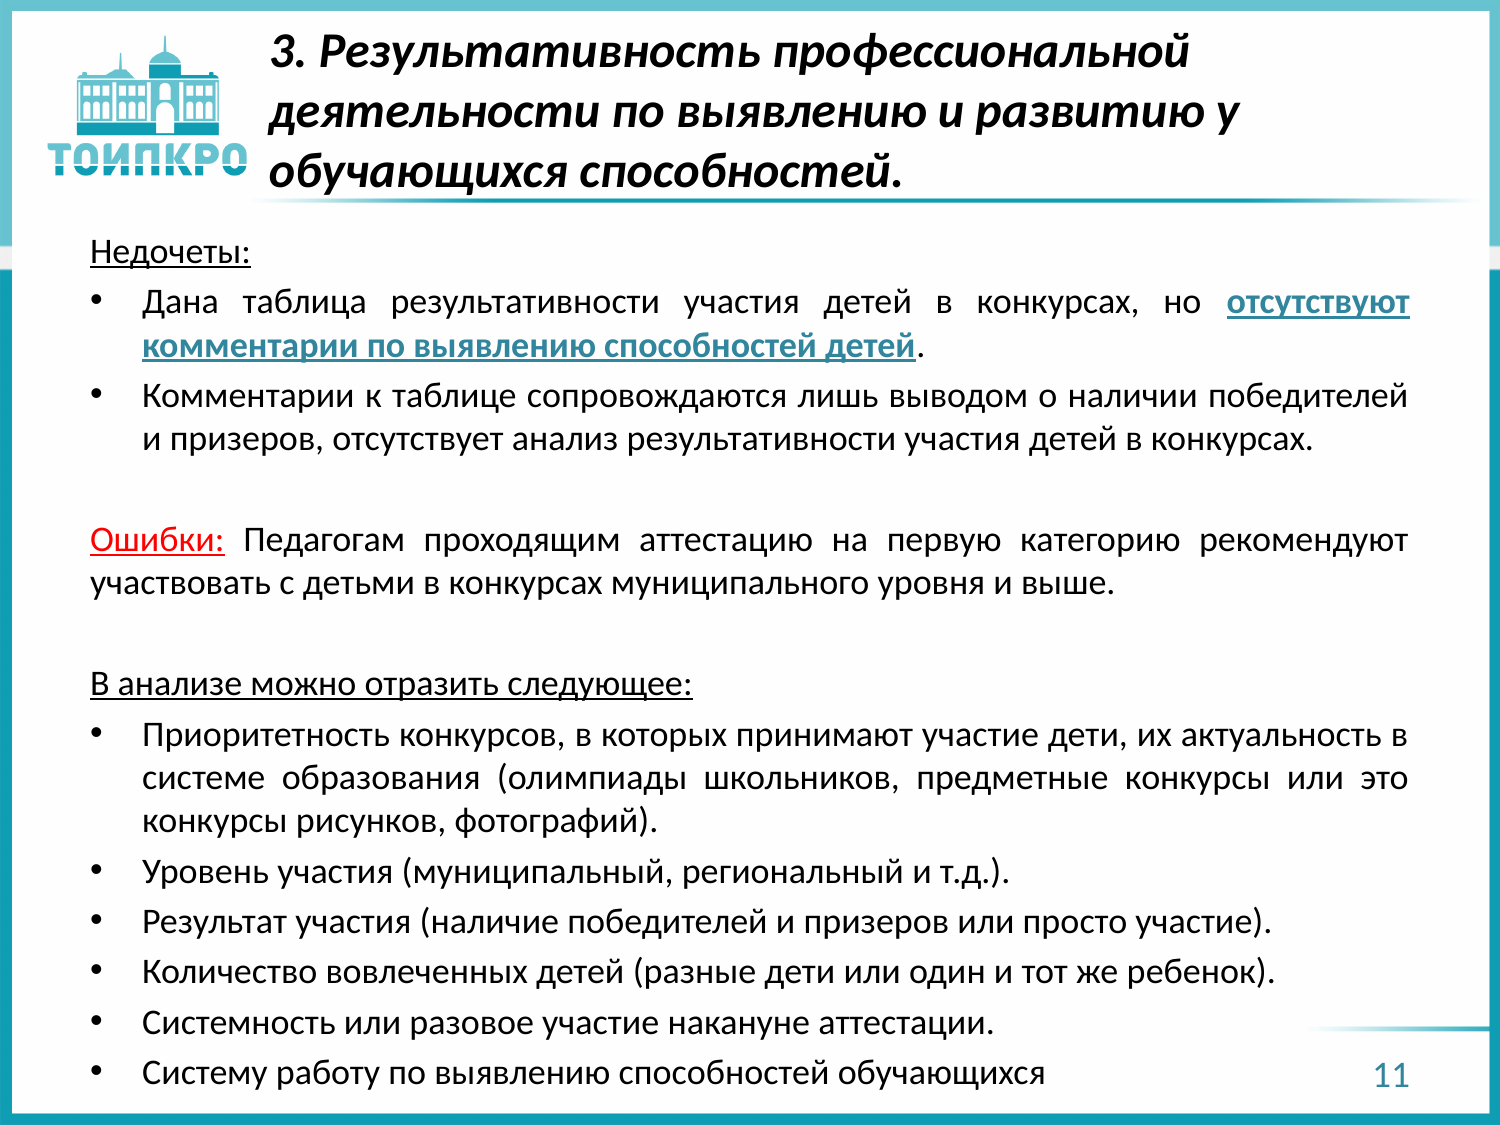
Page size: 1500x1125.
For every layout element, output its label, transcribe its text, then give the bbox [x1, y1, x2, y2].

slide_number 11 [1074, 1042, 1425, 1103]
title 3. Результативность профессиональной деятельности по выявлению и развитию у обучающихся способностей. [253, 13, 1425, 202]
list Недочеты: Дана таблица результативности участия детей в конкурсах, но отсутствуют комментарии по выявлению способностей детей. Комментарии к таблице сопровождаются лишь выводом о наличии победителей и призеров, отсутствует анализ результативности участия детей в конкурсах. Ошибки: Педагогам проходящим аттестацию на первую категорию рекомендуют участвовать с детьми в конкурсах муниципального уровня и выше. В анализе можно отразить следующее: Приоритетность конкурсов, в которых принимают участие дети, их актуальность в системе образования (олимпиады школьников, предметные конкурсы или это конкурсы рисунков, фотографий). Уровень участия (муниципальный, региональный и т.д.). Результат участия (наличие победителей и призеров или просто участие). Количество вовлеченных детей (разные дети или один и тот же ребенок). Системность или разовое участие накануне аттестации. Систему работу по выявлению способностей обучающихся [75, 219, 1425, 1125]
picture [0, 0, 1500, 1125]
